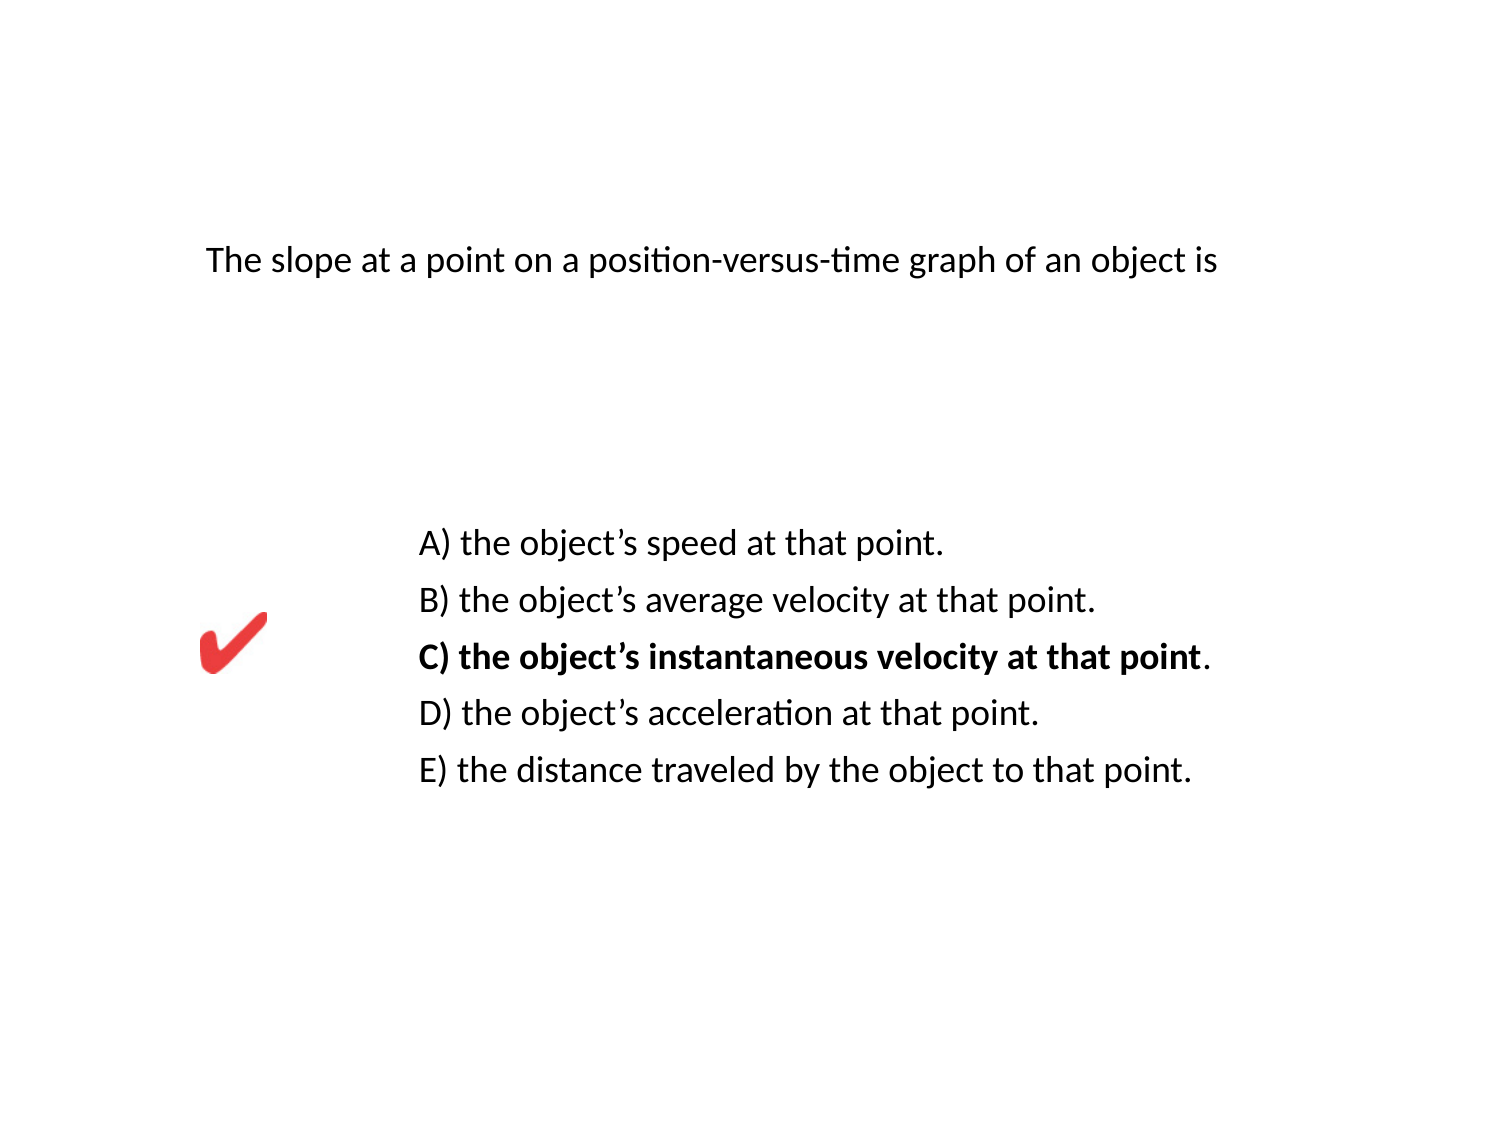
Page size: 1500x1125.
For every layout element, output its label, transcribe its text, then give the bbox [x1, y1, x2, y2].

text_box The slope at a point on a position-versus-time graph of an object is [205, 233, 1283, 280]
text_box the object’s speed at that point. the object’s average velocity at that point. the object’s instantaneous velocity at that point. the object’s acceleration at that point. the distance traveled by the object to that point. [418, 517, 1213, 791]
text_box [199, 612, 267, 674]
